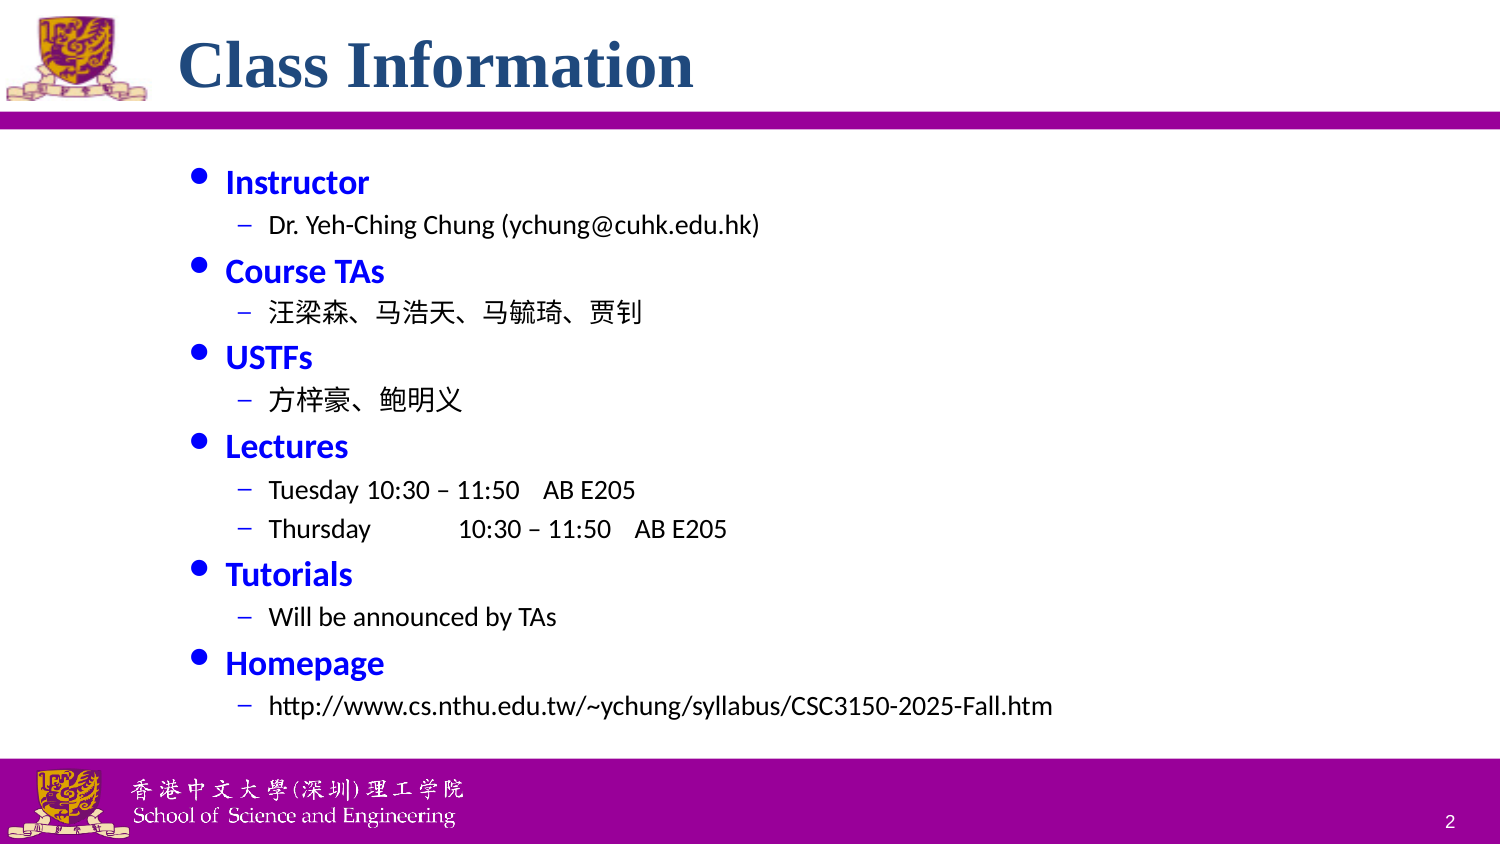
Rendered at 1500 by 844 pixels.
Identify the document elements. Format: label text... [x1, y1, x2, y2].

list Instructor Dr. Yeh-Ching Chung (ychung@cuhk.edu.hk) Course TAs 汪梁森、马浩天、马毓琦、贾钊 USTFs 方梓豪、鲍明义 Lectures Tuesday 10:30 – 11:50 AB E205 Thursday 10:30 – 11:50 AB E205 Tutorials Will be announced by TAs Homepage http://www.cs.nthu.edu.tw/~ychung/syllabus/CSC3150-2025-Fall.htm [173, 151, 1365, 732]
picture [5, 15, 152, 101]
text_box Class Information [162, 17, 1424, 103]
picture [7, 767, 463, 839]
slide_number 2 [1120, 802, 1471, 844]
